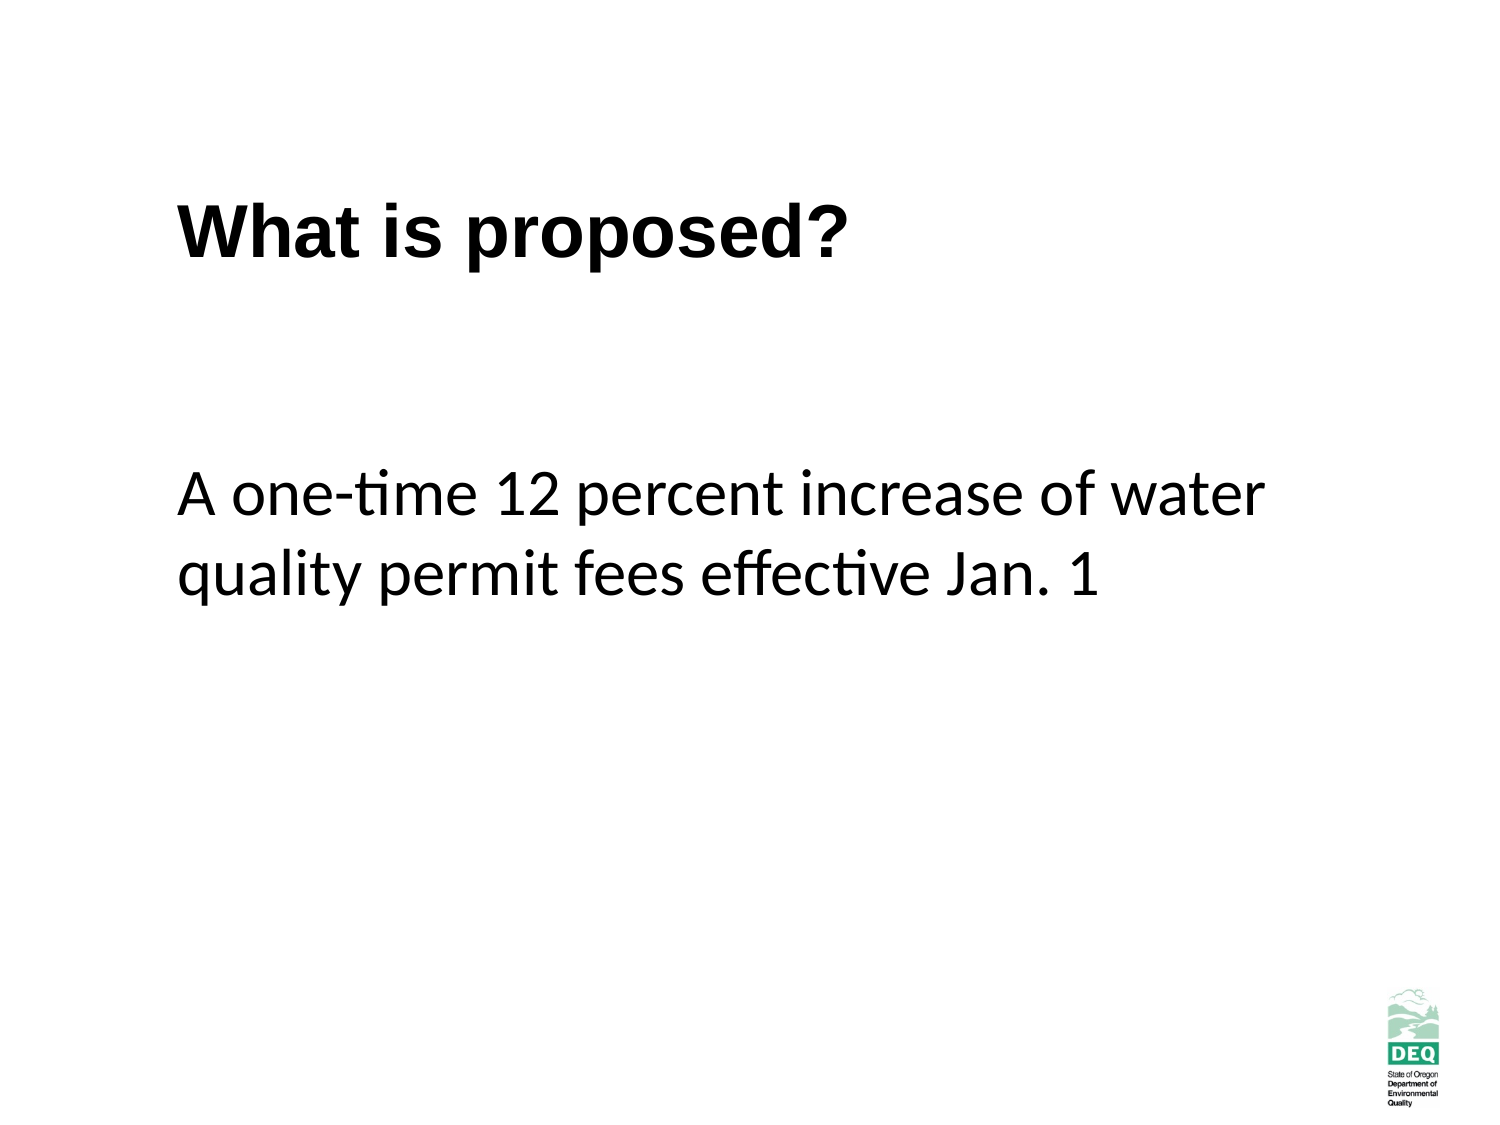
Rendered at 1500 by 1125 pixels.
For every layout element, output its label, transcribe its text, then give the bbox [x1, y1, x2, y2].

subtitle What is proposed? A one-time 12 percent increase of water quality permit fees effective Jan. 1 [162, 174, 1338, 950]
picture [1387, 987, 1441, 1108]
